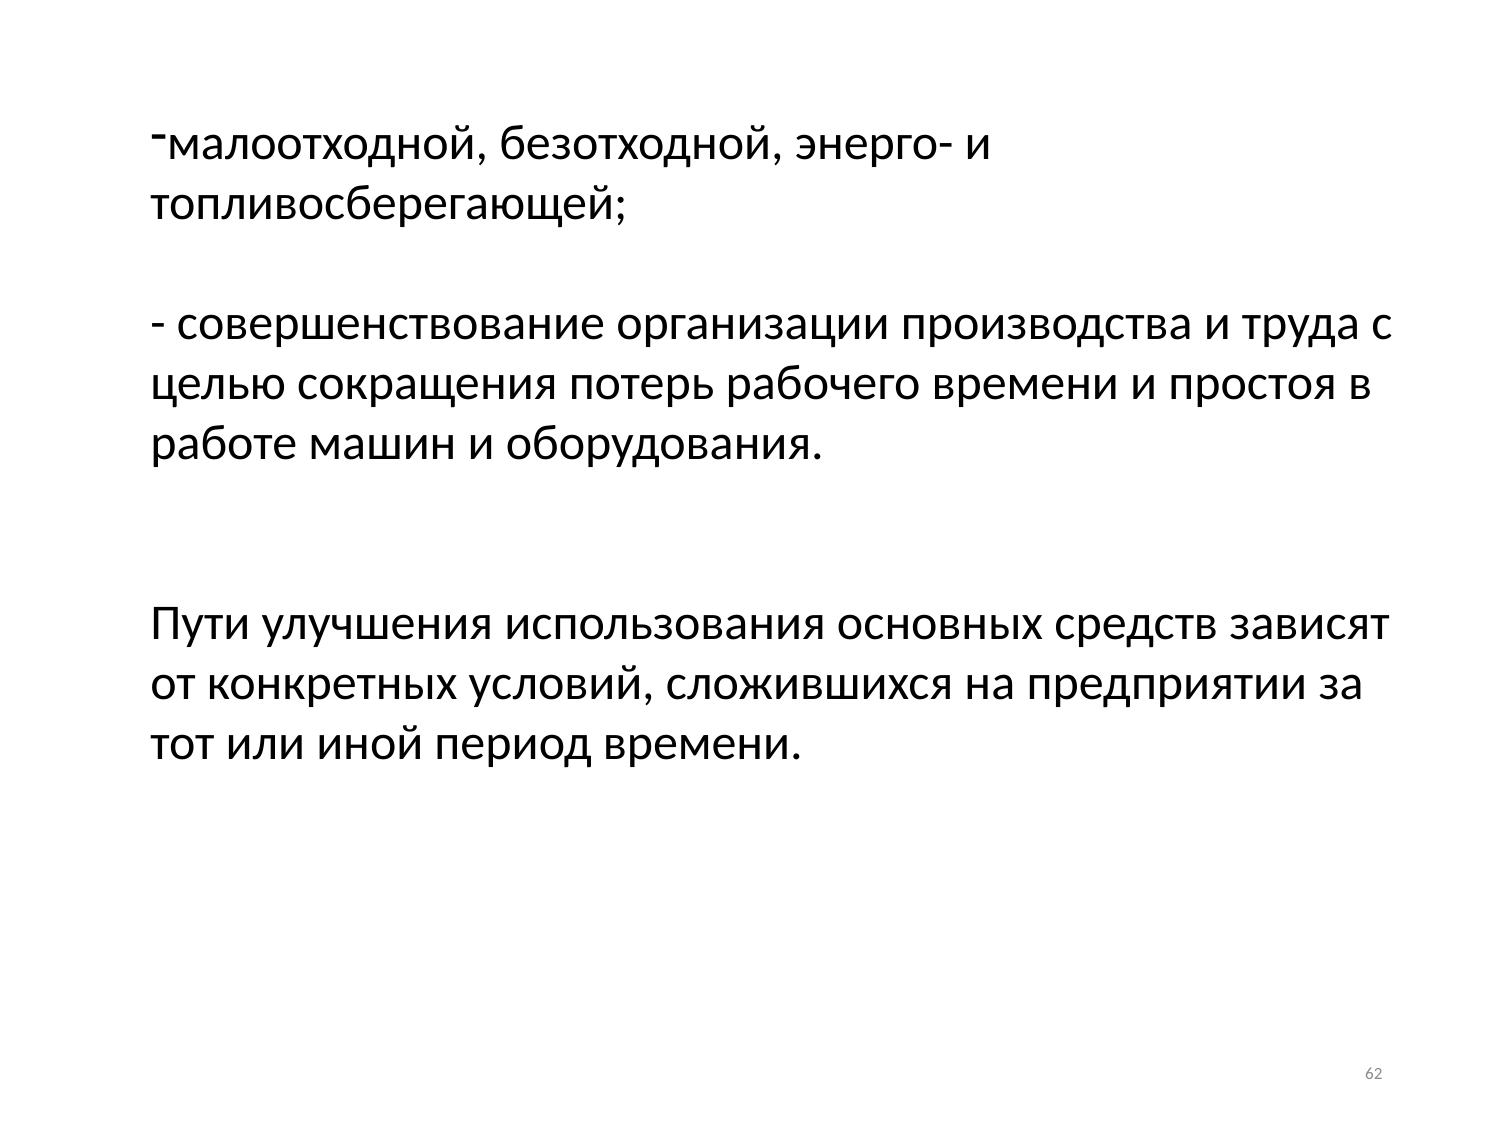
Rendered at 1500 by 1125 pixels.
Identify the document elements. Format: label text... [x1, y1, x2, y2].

slide_number 62 [1060, 1042, 1398, 1103]
text_box малоотходной, безотходной, энерго- и топливосберегающей; - совершенствование организации производства и труда с целью сокращения потерь рабочего времени и простоя в работе машин и оборудования. Пути улучшения использования основных средств зависят от конкретных условий, сложившихся на предприятии за тот или иной период времени. [135, 101, 1412, 901]
